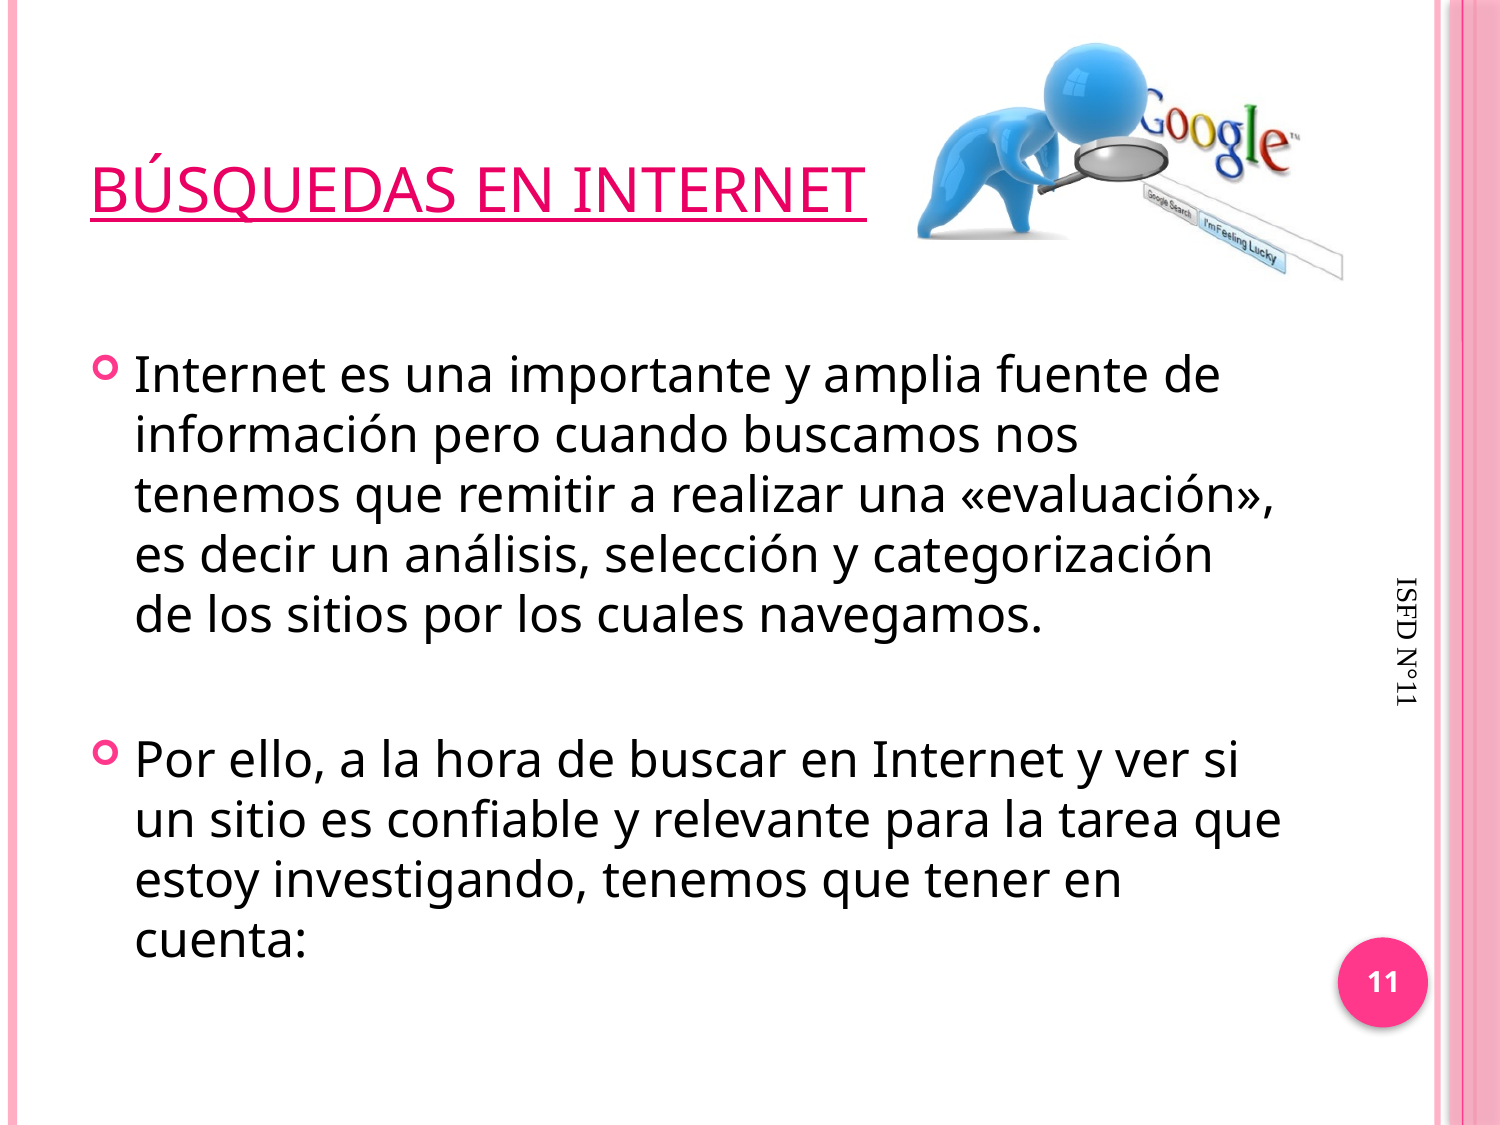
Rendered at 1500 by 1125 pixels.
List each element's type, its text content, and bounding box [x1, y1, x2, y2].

title Búsquedas en Internet [75, 45, 897, 233]
footer ISFD N°11 [1379, 380, 1440, 906]
picture [903, 18, 1354, 296]
list Internet es una importante y amplia fuente de información pero cuando buscamos nos tenemos que remitir a realizar una «evaluación», es decir un análisis, selección y categorización de los sitios por los cuales navegamos. Por ello, a la hora de buscar en Internet y ver si un sitio es confiable y relevante para la tarea que estoy investigando, tenemos que tener en cuenta: [75, 262, 1300, 1062]
slide_number 11 [1333, 940, 1434, 1027]
